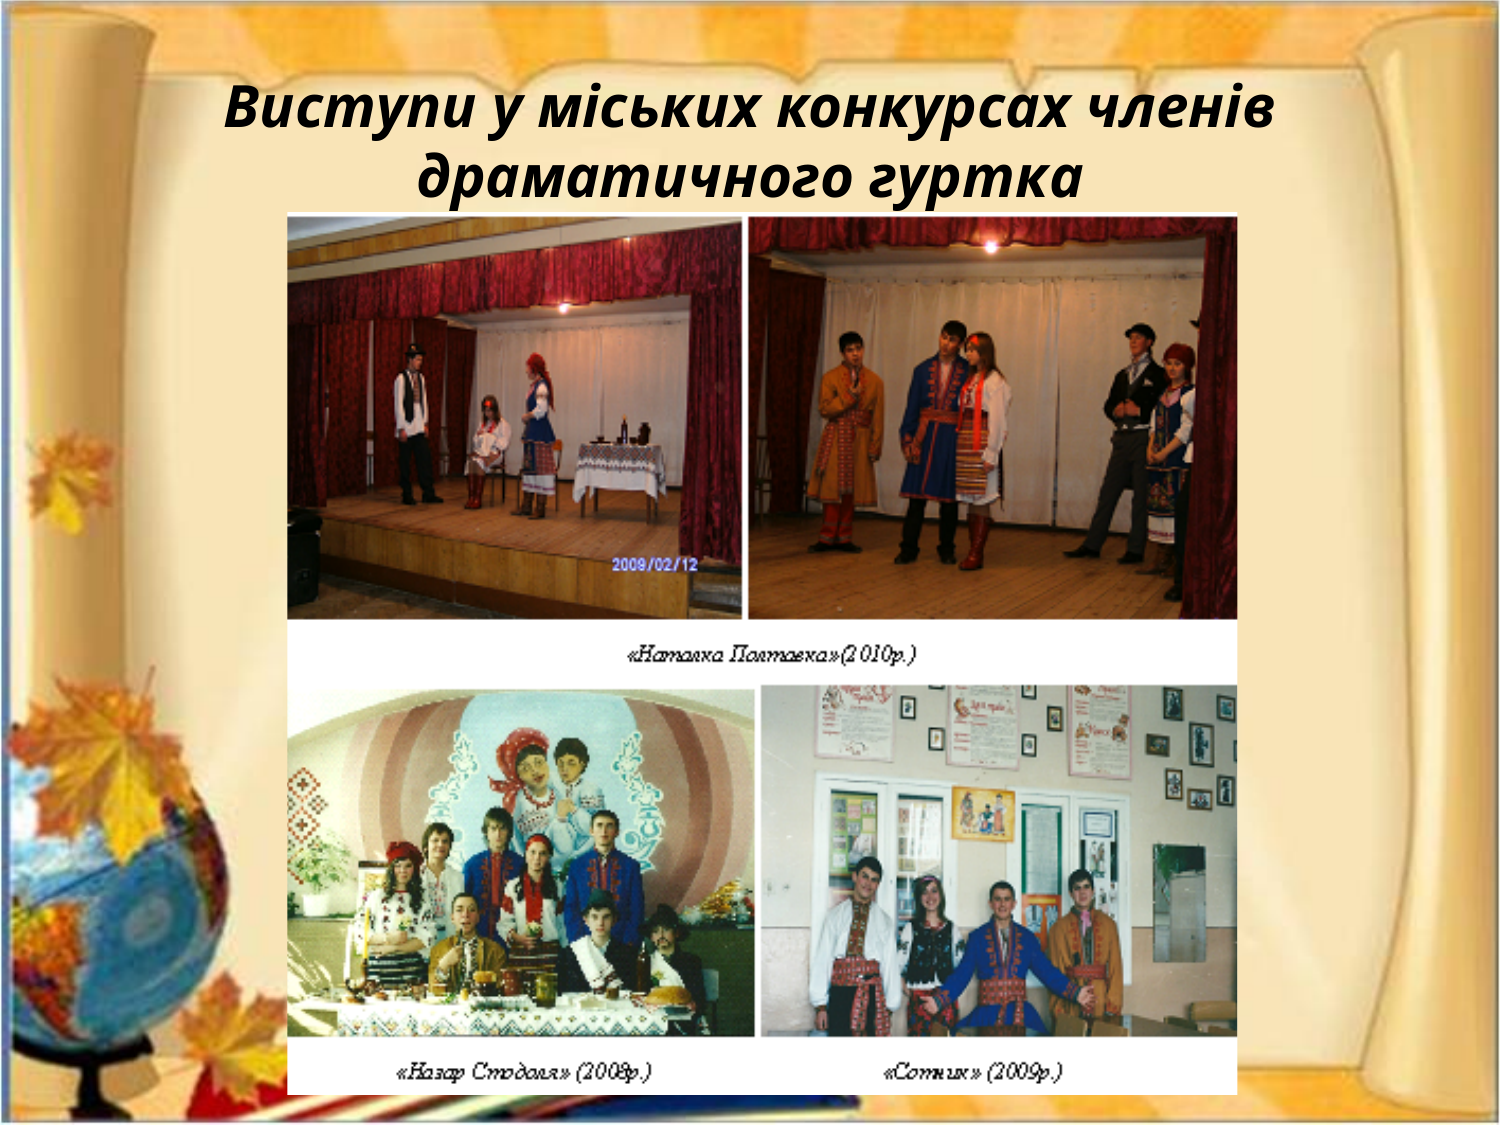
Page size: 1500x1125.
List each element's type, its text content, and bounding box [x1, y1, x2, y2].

title Виступи у міських конкурсах членів драматичного гуртка [74, 44, 1426, 233]
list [287, 212, 1238, 1095]
picture [0, 0, 1500, 1125]
